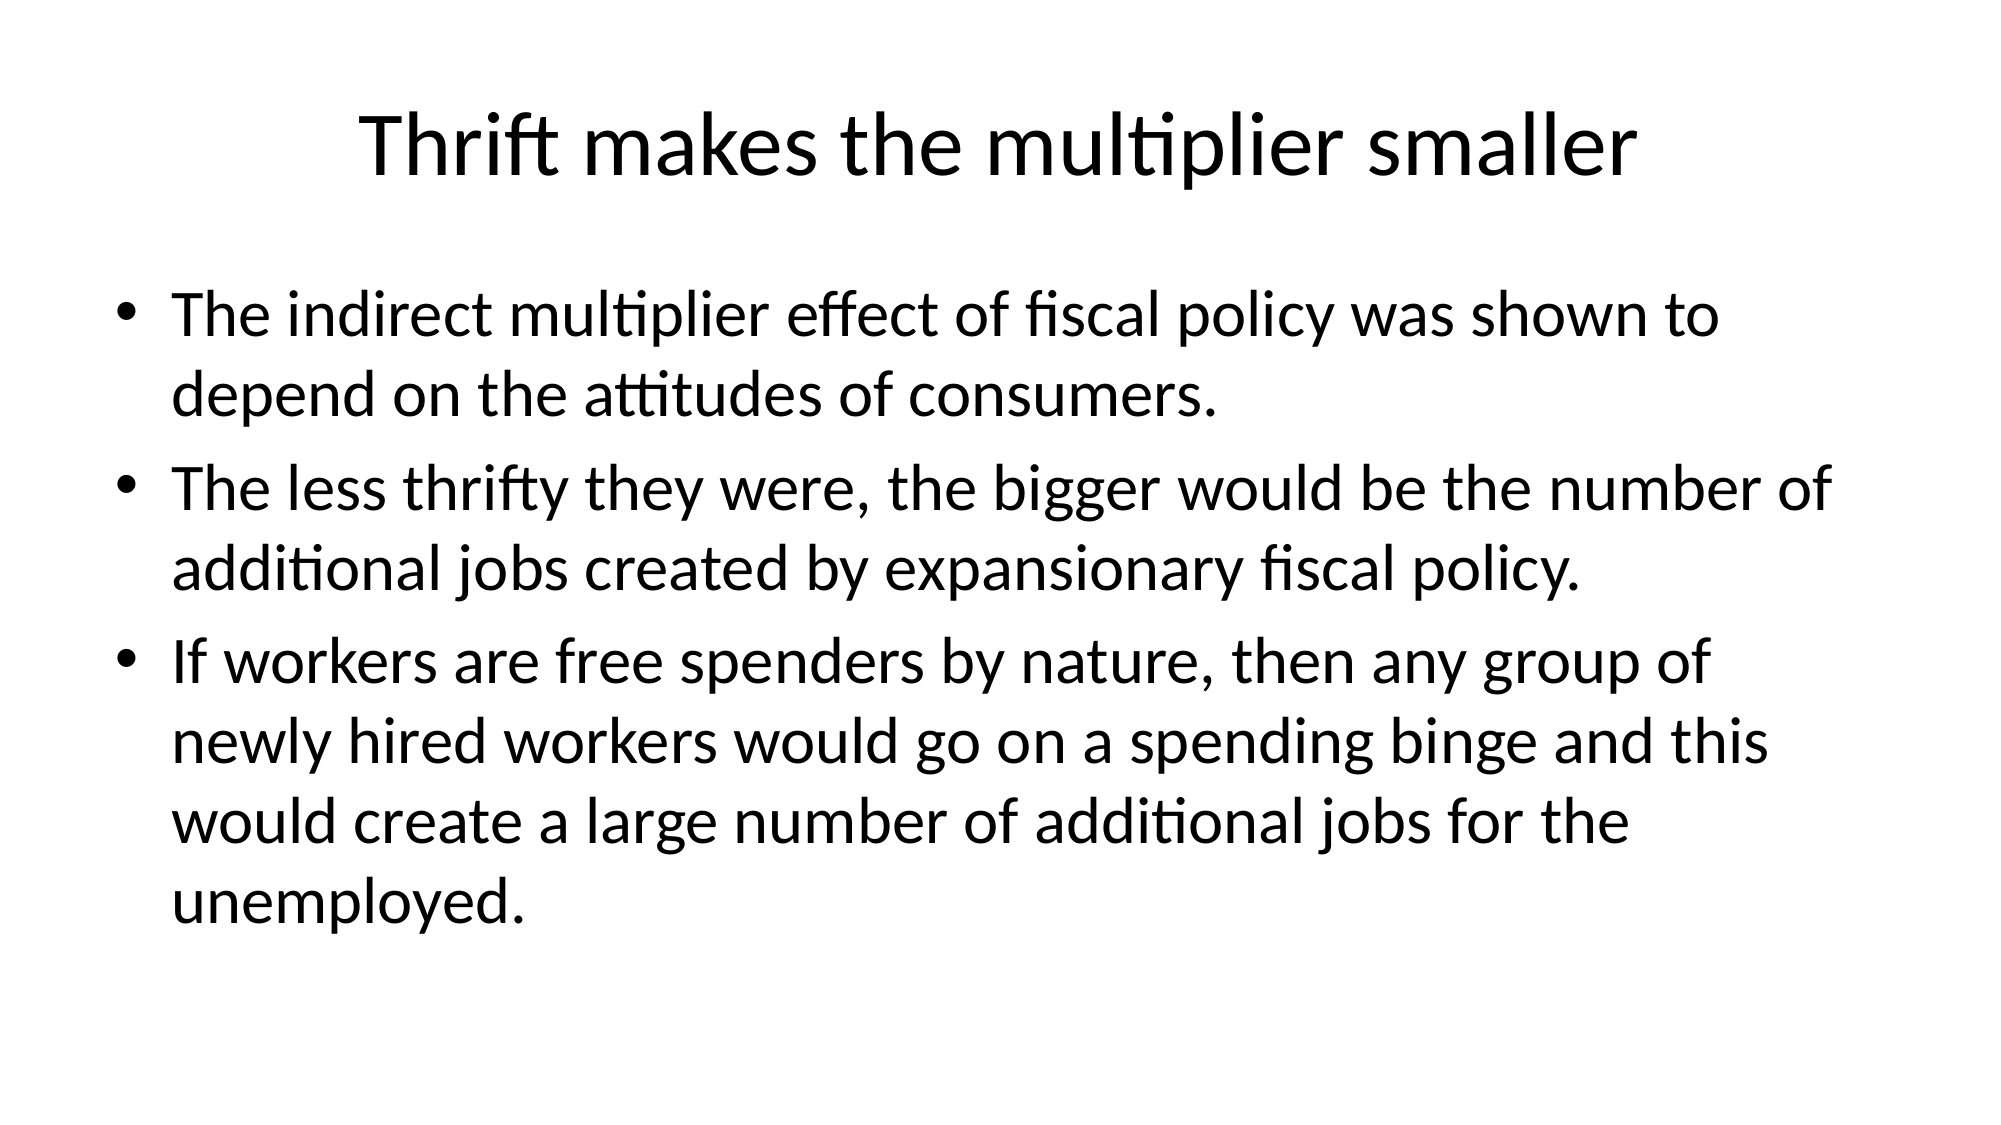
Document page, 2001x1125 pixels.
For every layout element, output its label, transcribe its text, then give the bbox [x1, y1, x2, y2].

list The indirect multiplier effect of fiscal policy was shown to depend on the attitudes of consumers. The less thrifty they were, the bigger would be the number of additional jobs created by expansionary fiscal policy. If workers are free spenders by nature, then any group of newly hired workers would go on a spending binge and this would create a large number of additional jobs for the unemployed. [99, 262, 1900, 1005]
title Thrift makes the multiplier smaller [99, 45, 1900, 233]
